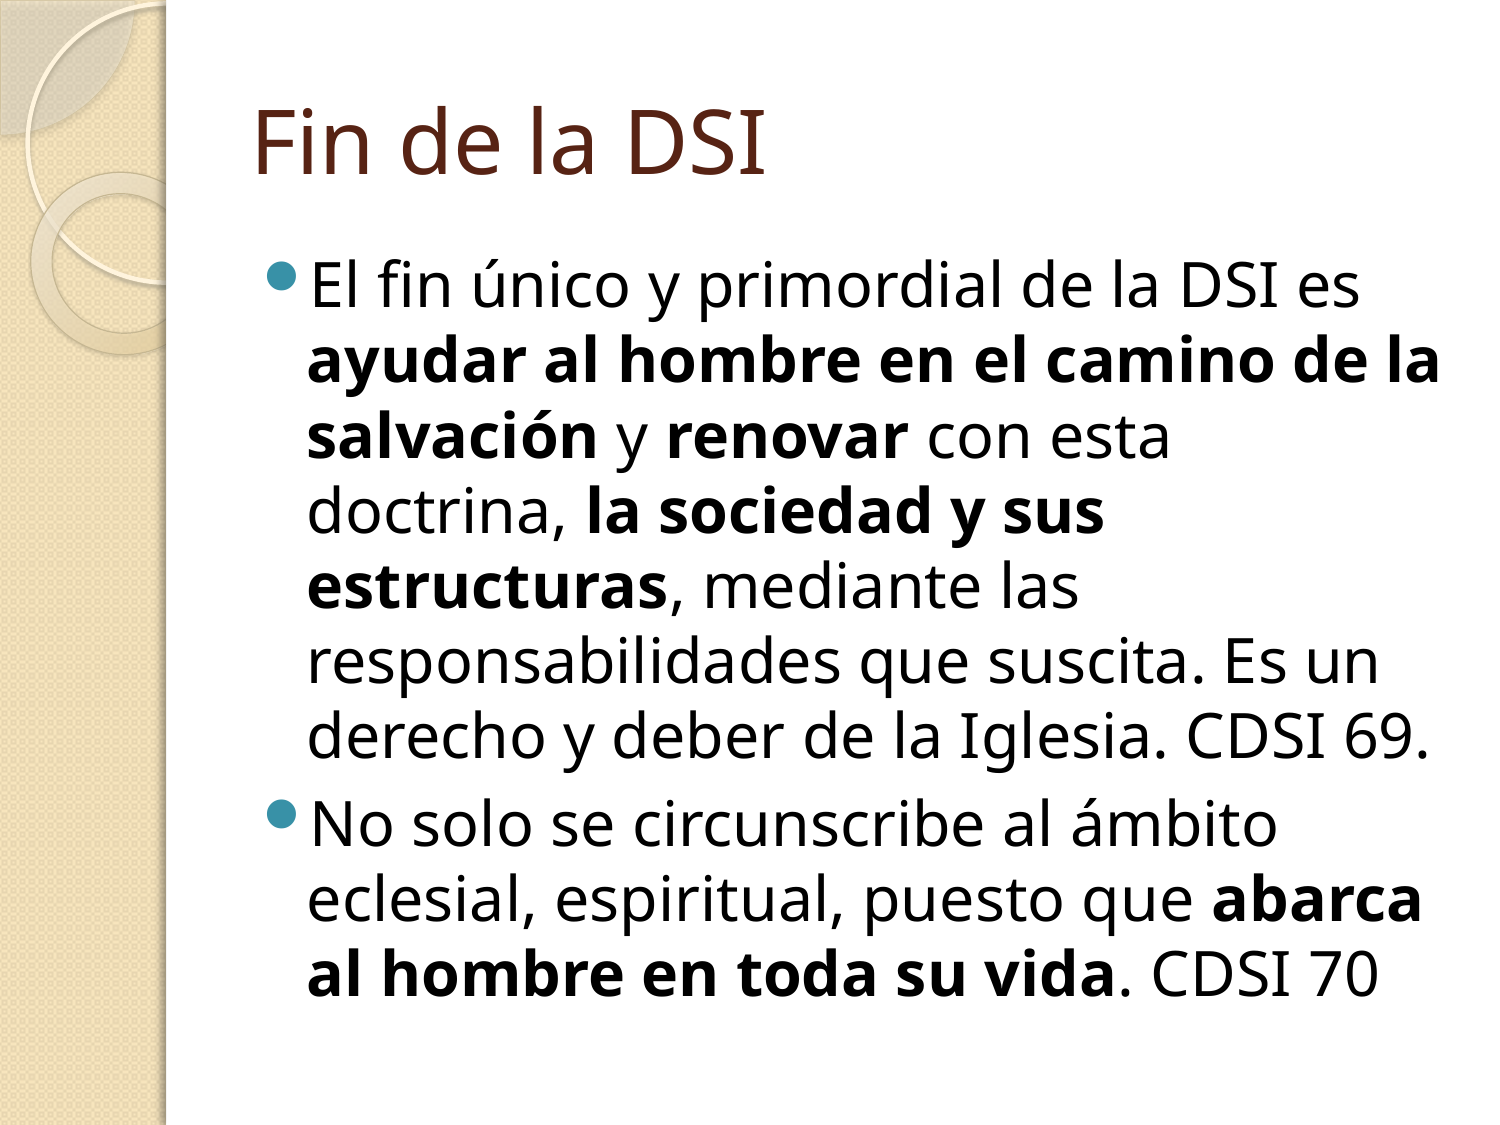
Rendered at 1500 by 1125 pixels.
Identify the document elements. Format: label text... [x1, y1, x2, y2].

title Fin de la DSI [235, 45, 1466, 233]
list El fin único y primordial de la DSI es ayudar al hombre en el camino de la salvación y renovar con esta doctrina, la sociedad y sus estructuras, mediante las responsabilidades que suscita. Es un derecho y deber de la Iglesia. CDSI 69. No solo se circunscribe al ámbito eclesial, espiritual, puesto que abarca al hombre en toda su vida. CDSI 70 [235, 237, 1466, 1025]
